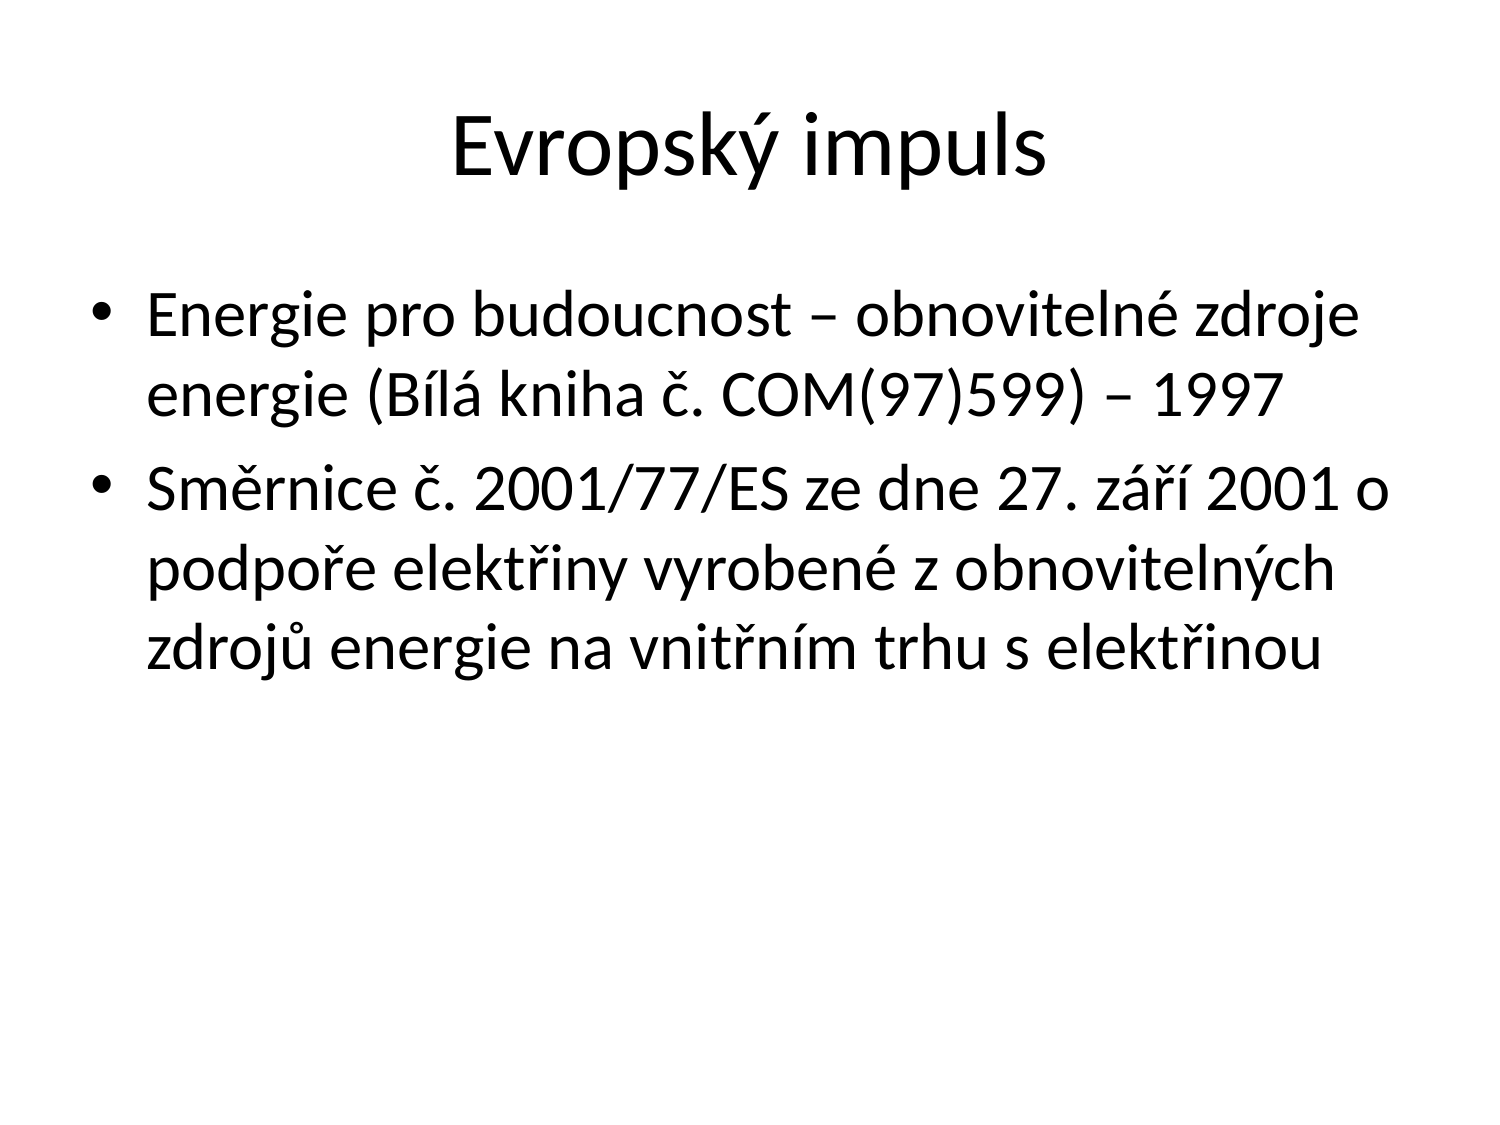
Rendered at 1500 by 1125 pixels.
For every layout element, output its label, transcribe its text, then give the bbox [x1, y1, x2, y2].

title Evropský impuls [75, 45, 1425, 233]
list Energie pro budoucnost – obnovitelné zdroje energie (Bílá kniha č. COM(97)599) – 1997 Směrnice č. 2001/77/ES ze dne 27. září 2001 o podpoře elektřiny vyrobené z obnovitelných zdrojů energie na vnitřním trhu s elektřinou [75, 262, 1425, 1005]
